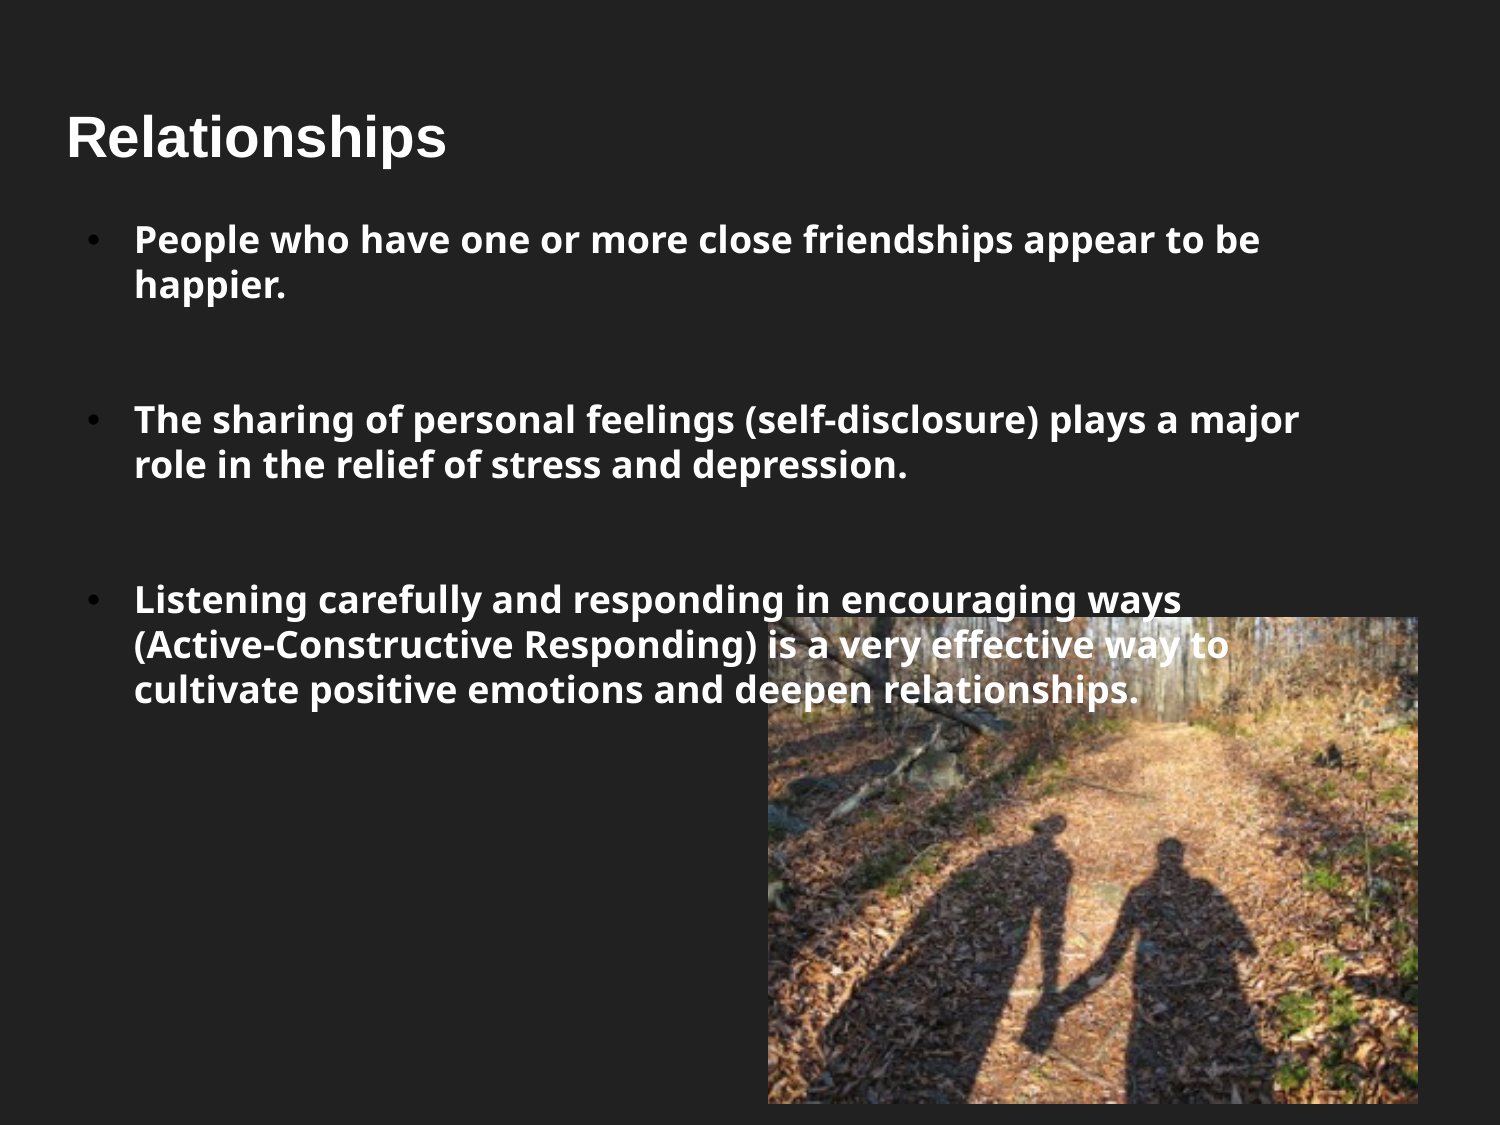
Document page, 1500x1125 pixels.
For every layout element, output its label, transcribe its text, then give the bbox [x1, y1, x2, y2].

picture [768, 617, 1418, 1104]
title Relationships [51, 83, 1449, 210]
text_box People who have one or more close friendships appear to be happier. The sharing of personal feelings (self-disclosure) plays a major role in the relief of stress and depression. Listening carefully and responding in encouraging ways (Active-Constructive Responding) is a very effective way to cultivate positive emotions and deepen relationships. [72, 209, 1342, 719]
